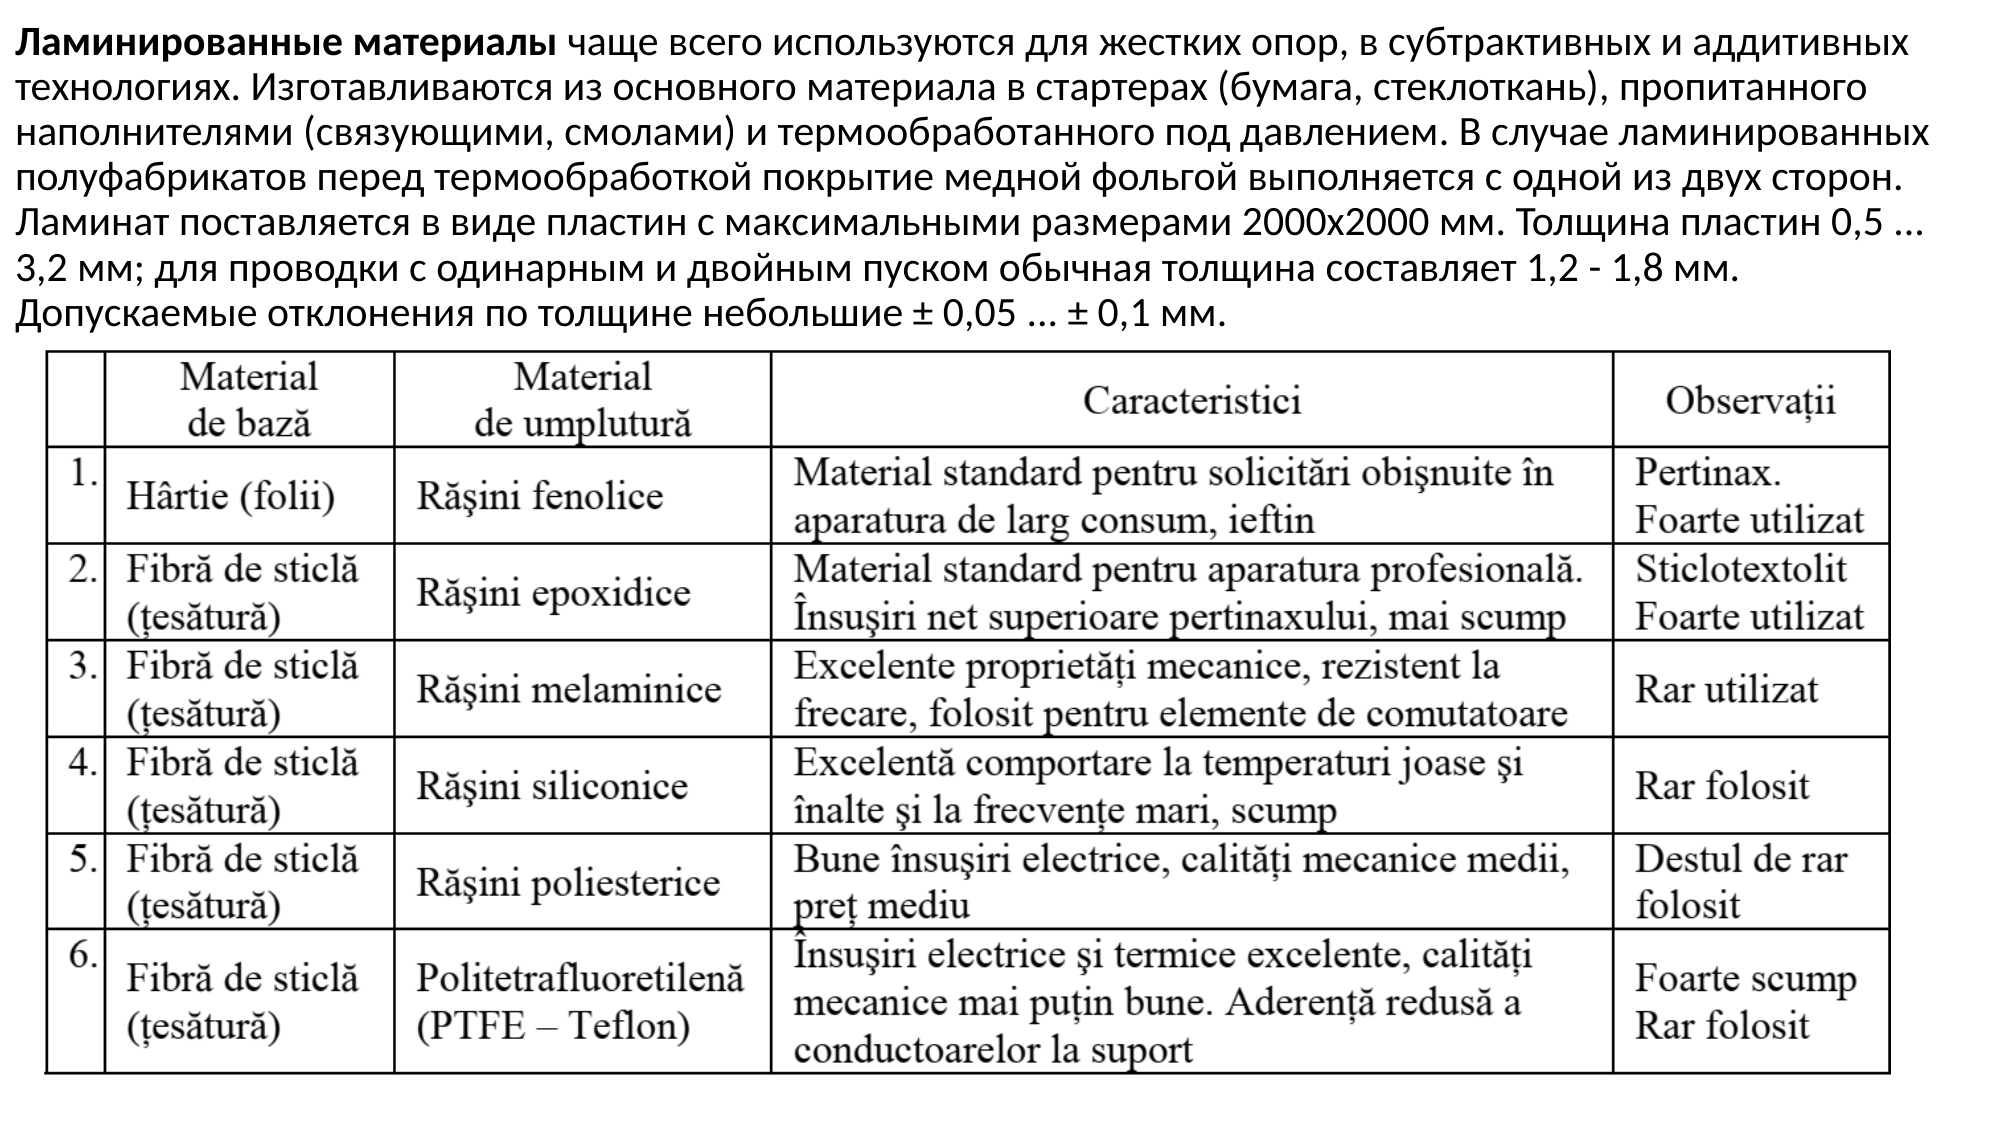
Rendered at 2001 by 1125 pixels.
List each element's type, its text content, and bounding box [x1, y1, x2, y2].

picture [43, 349, 1891, 1080]
list Ламинированные материалы чаще всего используются для жестких опор, в субтрактивных и аддитивных технологиях. Изготавливаются из основного материала в стартерах (бумага, стеклоткань), пропитанного наполнителями (связующими, смолами) и термообработанного под давлением. В случае ламинированных полуфабрикатов перед термообработкой покрытие медной фольгой выполняется с одной из двух сторон. Ламинат поставляется в виде пластин с максимальными размерами 2000x2000 мм. Толщина пластин 0,5 ... 3,2 мм; для проводки с одинарным и двойным пуском обычная толщина составляет 1,2 - 1,8 мм. Допускаемые отклонения по толщине небольшие ± 0,05 ... ± 0,1 мм. [0, 12, 2000, 1125]
